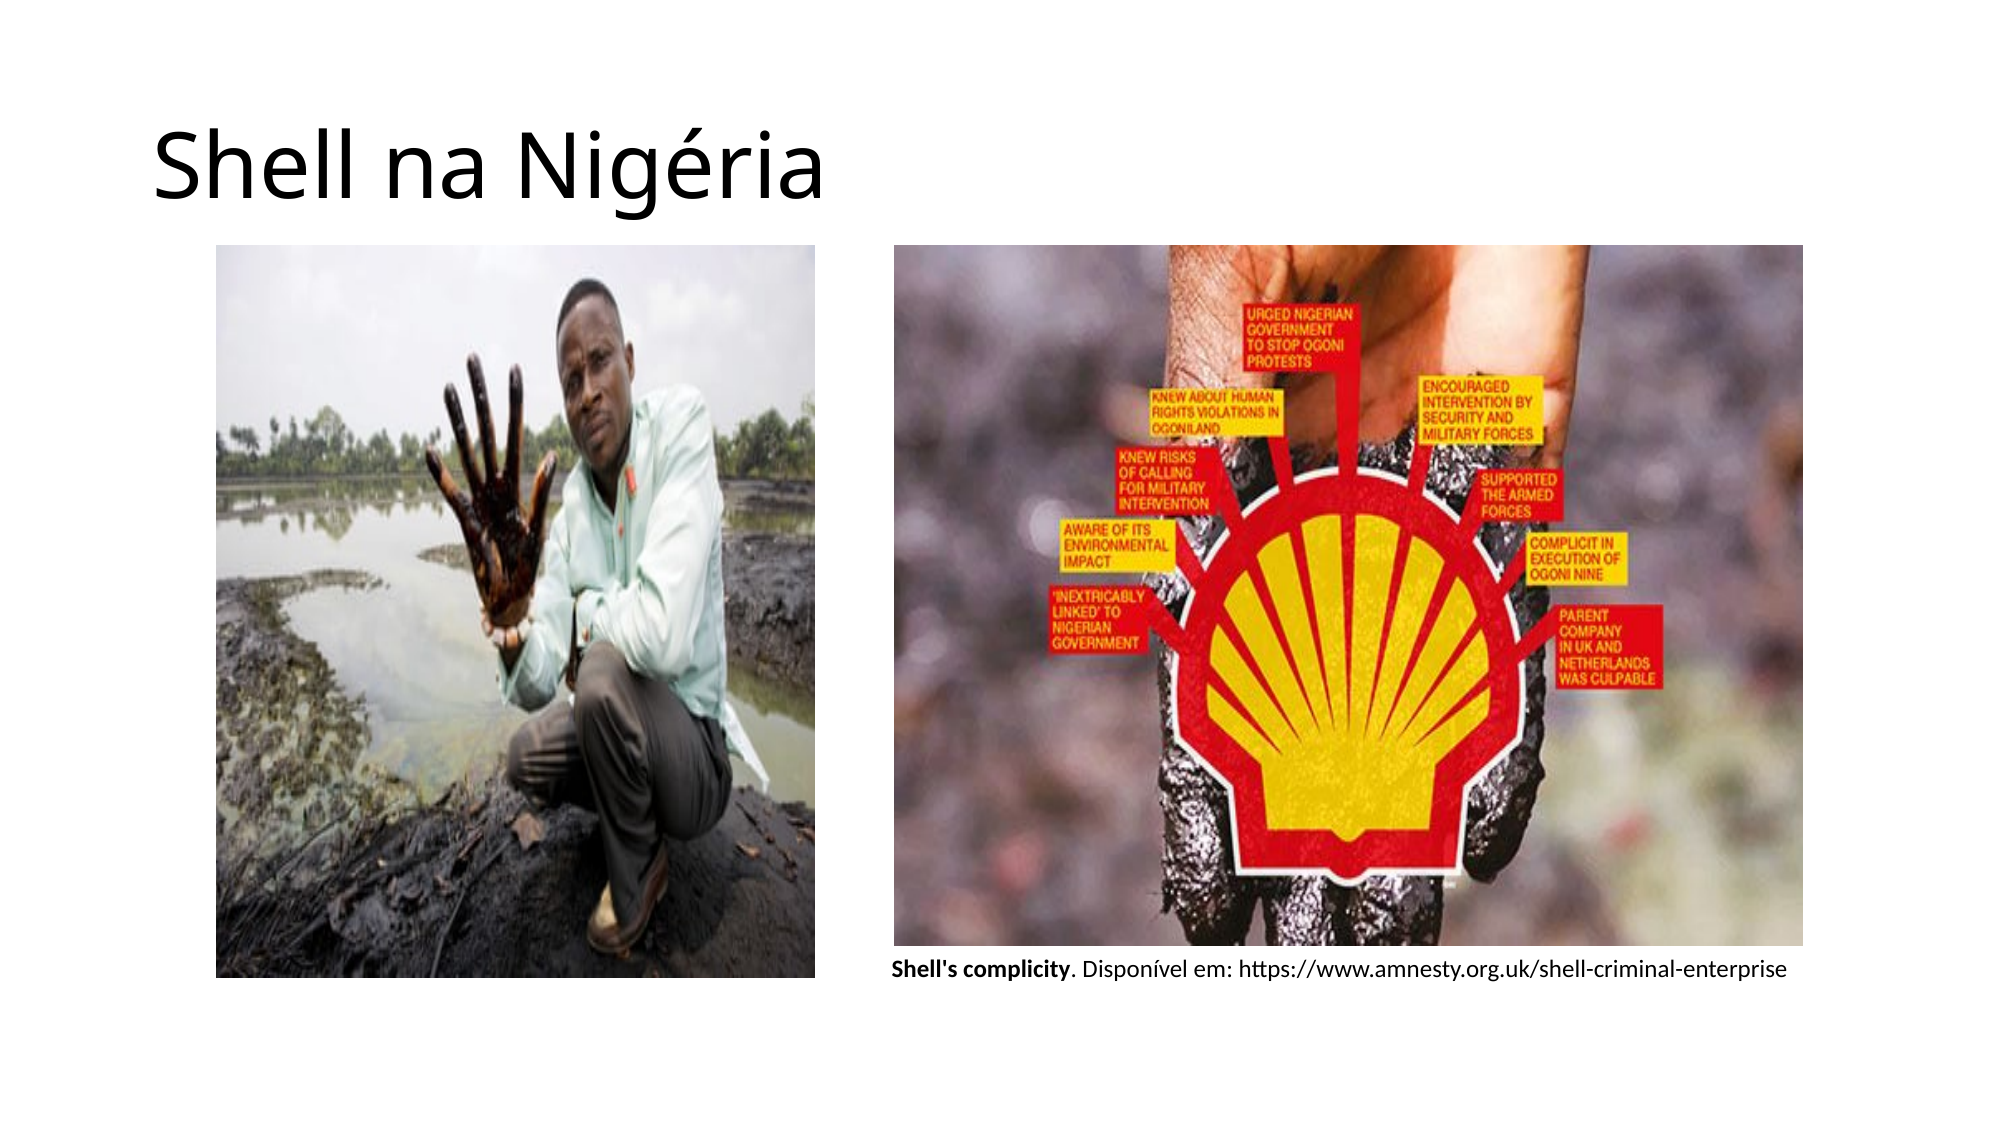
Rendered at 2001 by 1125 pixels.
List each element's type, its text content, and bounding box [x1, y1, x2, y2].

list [894, 245, 1803, 946]
text_box Shell's complicity. Disponível em: https://www.amnesty.org.uk/shell-criminal-enterprise [876, 945, 1831, 991]
title Shell na Nigéria [137, 59, 1863, 278]
picture [216, 245, 815, 978]
